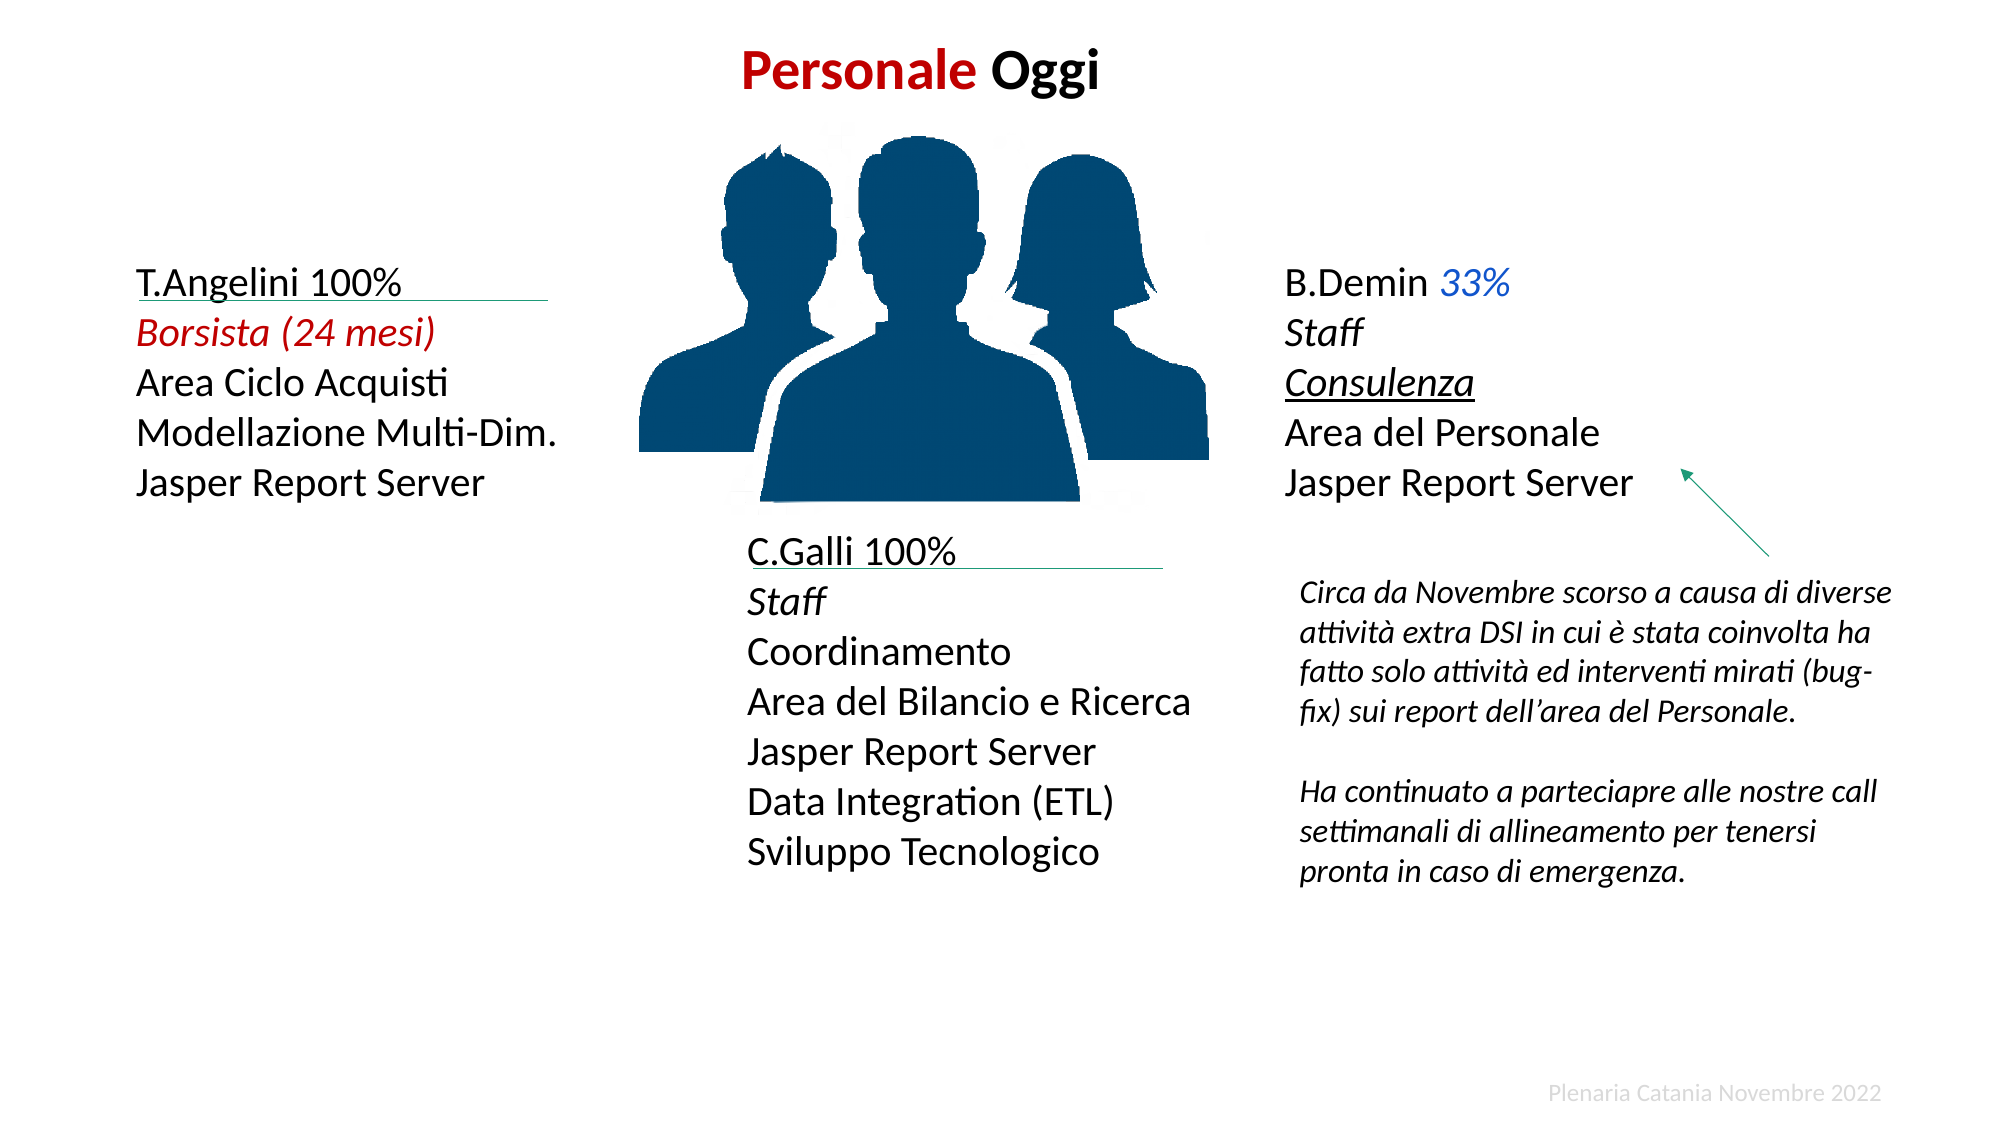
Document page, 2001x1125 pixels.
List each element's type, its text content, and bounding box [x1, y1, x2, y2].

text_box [1267, 246, 1674, 565]
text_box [1680, 468, 1770, 557]
picture [635, 122, 1210, 515]
text_box Circa da Novembre scorso a causa di diverse attività extra DSI in cui è stata coinvolta ha fatto solo attività ed interventi mirati (bug-fix) sui report dell’area del Personale. Ha continuato a parteciapre alle nostre call settimanali di allineamento per tenersi pronta in caso di emergenza. [1284, 562, 1915, 897]
text_box Plenaria Catania Novembre 2022 [1533, 1061, 1992, 1123]
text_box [729, 515, 1229, 935]
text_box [120, 247, 655, 515]
text_box Personale Oggi [202, 23, 1639, 109]
